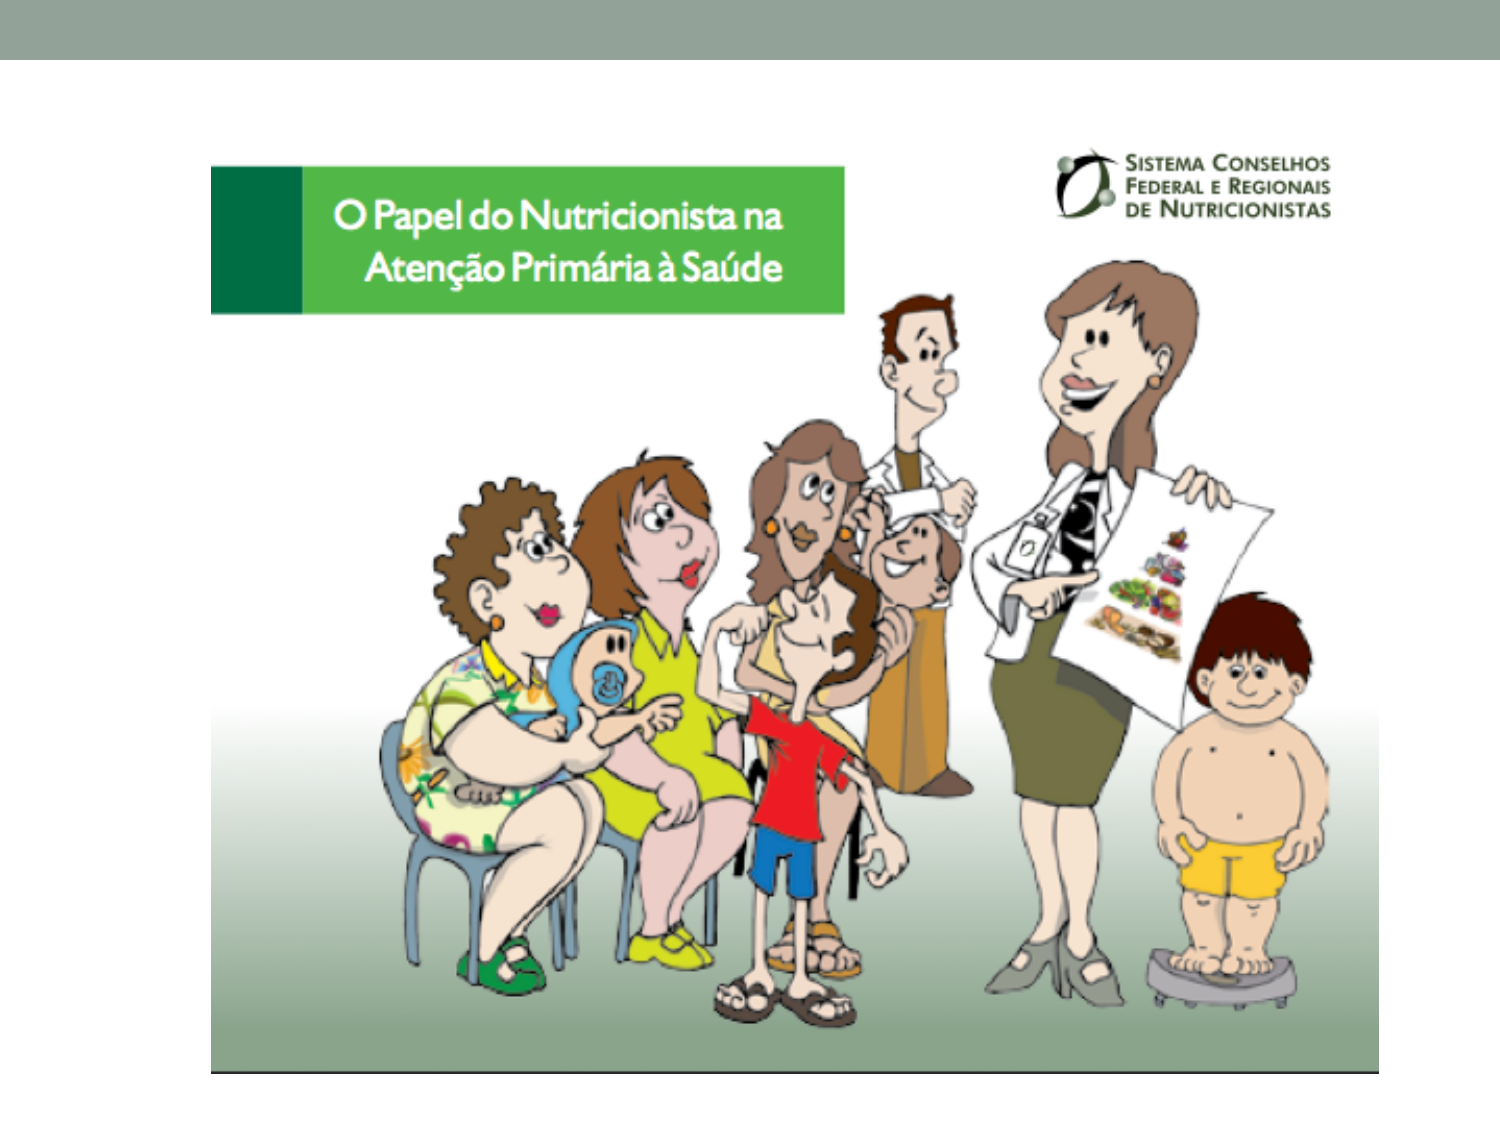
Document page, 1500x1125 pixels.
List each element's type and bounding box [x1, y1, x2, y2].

picture [211, 111, 1379, 1075]
